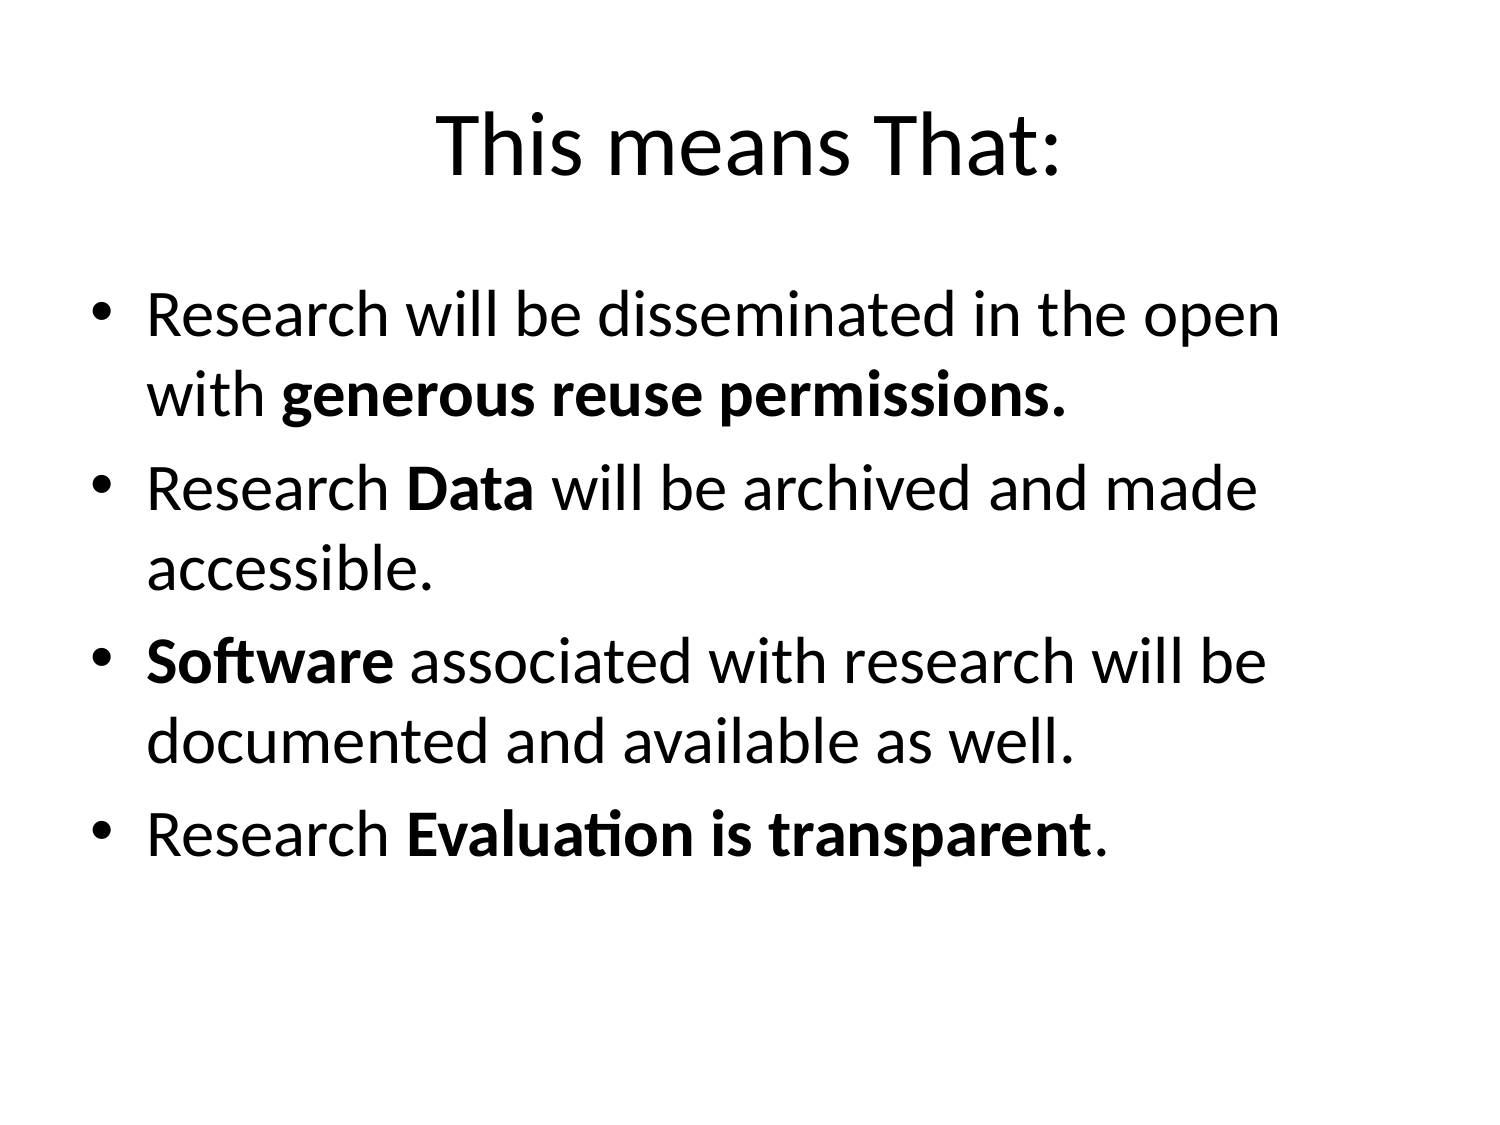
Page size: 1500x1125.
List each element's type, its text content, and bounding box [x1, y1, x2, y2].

list Research will be disseminated in the open with generous reuse permissions. Research Data will be archived and made accessible. Software associated with research will be documented and available as well. Research Evaluation is transparent. [75, 262, 1425, 1005]
title This means That: [75, 45, 1425, 233]
